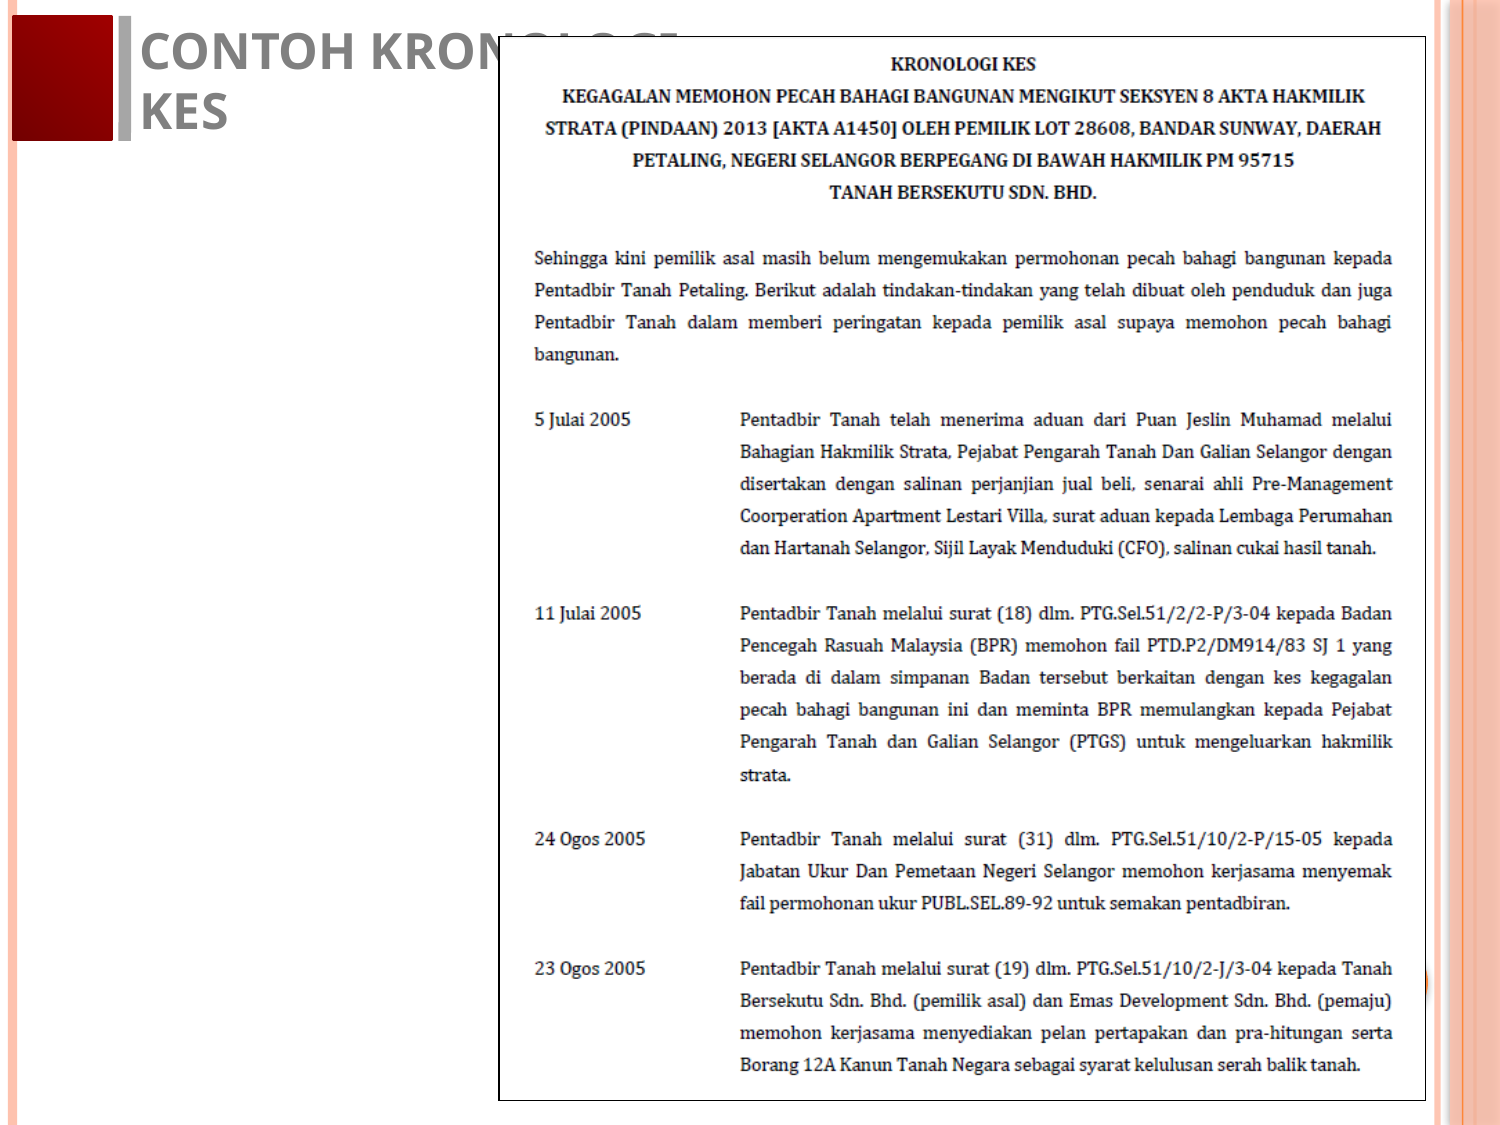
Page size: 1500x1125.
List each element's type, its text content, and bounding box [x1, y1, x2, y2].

text_box [10, 14, 115, 143]
picture [499, 36, 1426, 1101]
text_box CONTOH KRONOLOGI KES [125, 12, 700, 148]
